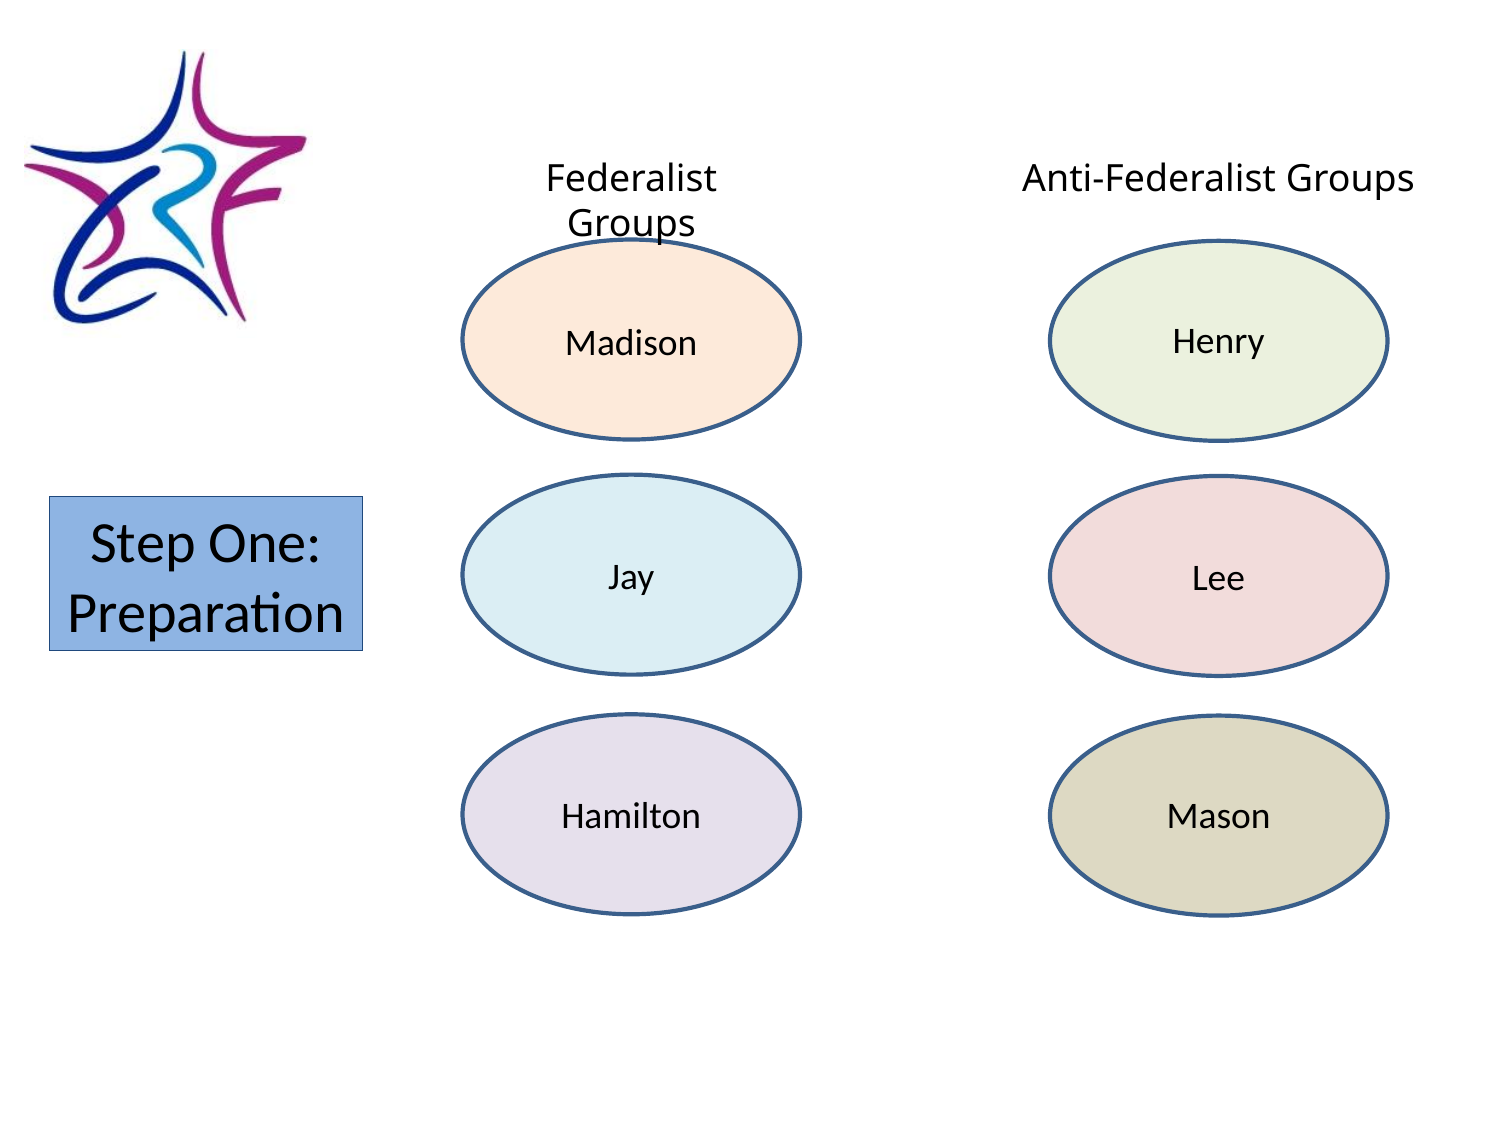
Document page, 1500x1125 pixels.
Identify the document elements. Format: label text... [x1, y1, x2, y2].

text_box Lee [1125, 545, 1313, 606]
text_box [1047, 713, 1390, 918]
text_box [460, 472, 803, 677]
text_box Hamilton [537, 783, 725, 844]
picture [24, 49, 313, 339]
text_box Federalist Groups [462, 146, 800, 252]
text_box [1047, 473, 1390, 679]
text_box [1047, 238, 1390, 443]
text_box Henry [1125, 309, 1313, 369]
text_box Madison [537, 310, 725, 371]
text_box [460, 252, 803, 442]
text_box Jay [537, 544, 725, 604]
text_box Mason [1125, 783, 1313, 844]
text_box [460, 712, 803, 917]
text_box Anti-Federalist Groups [999, 146, 1438, 207]
text_box Step One: Preparation [49, 496, 363, 651]
